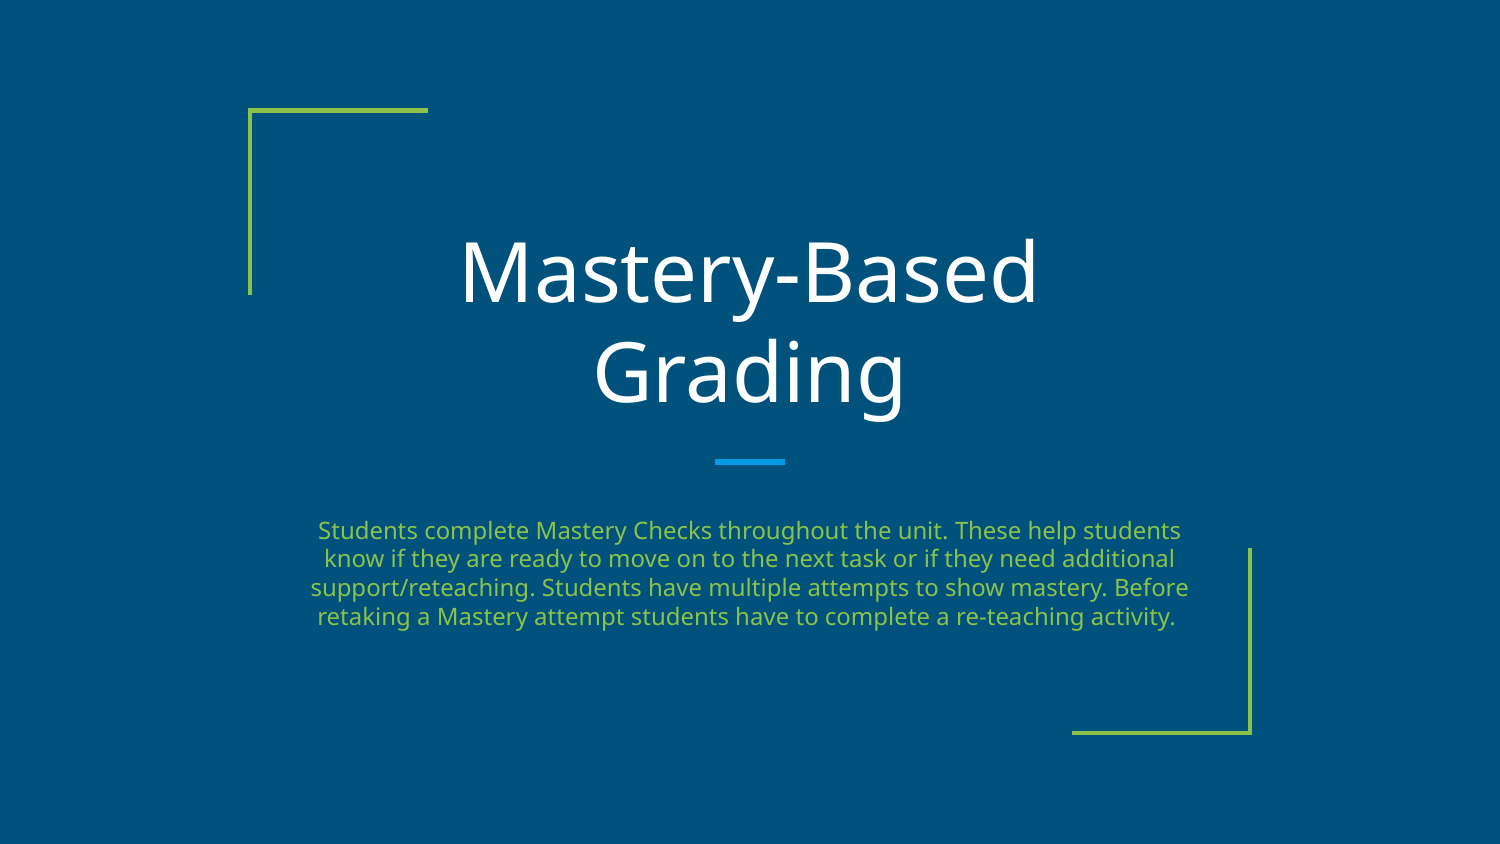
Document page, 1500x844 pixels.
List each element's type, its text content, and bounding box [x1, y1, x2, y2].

title Mastery-Based Grading [275, 195, 1225, 435]
subtitle Students complete Mastery Checks throughout the unit. These help students know if they are ready to move on to the next task or if they need additional support/reteaching. Students have multiple attempts to show mastery. Before retaking a Mastery attempt students have to complete a re-teaching activity. [275, 500, 1225, 650]
